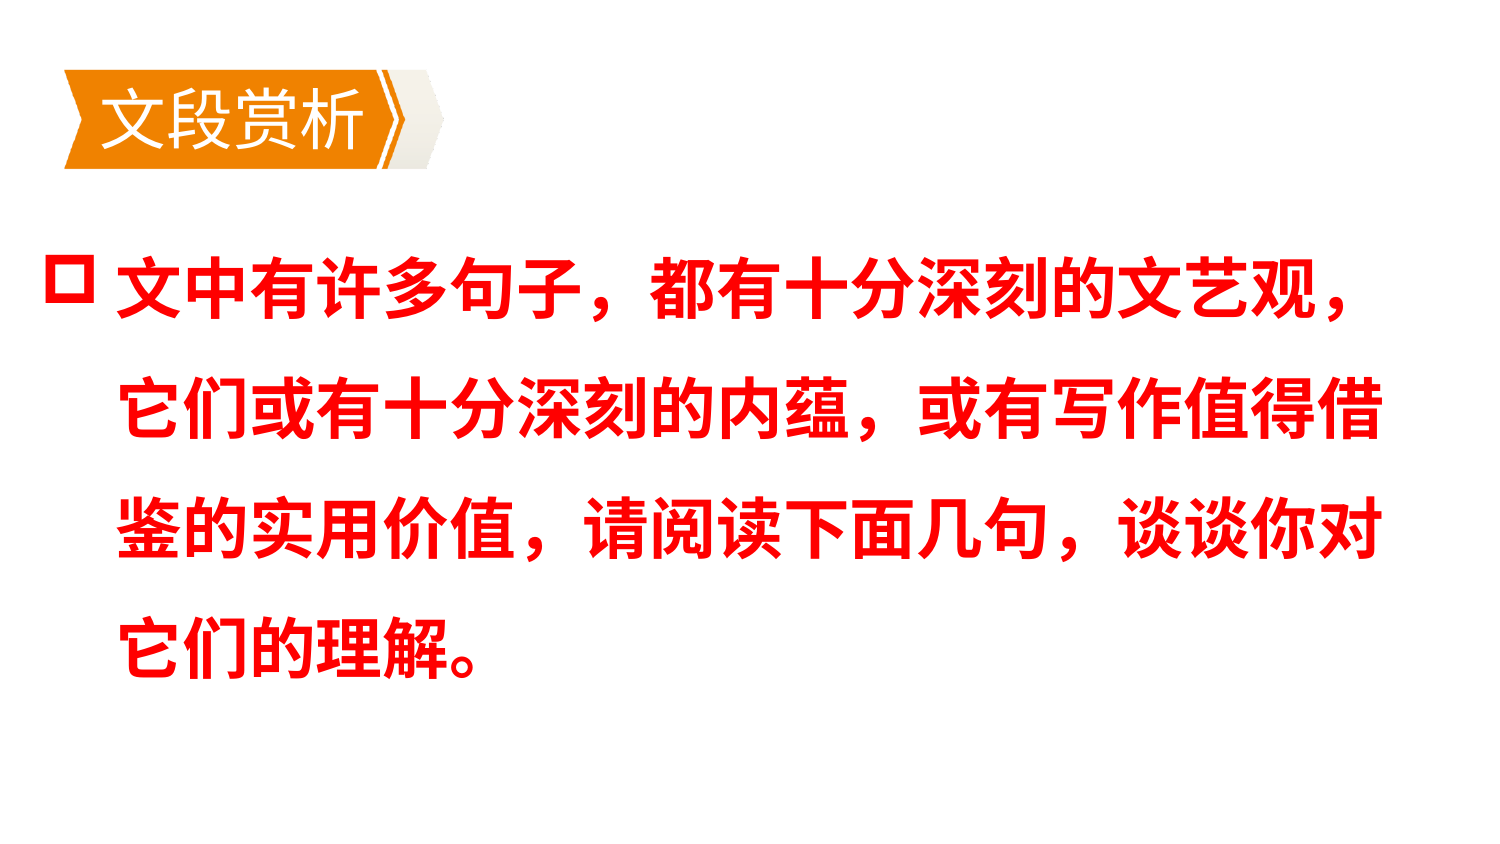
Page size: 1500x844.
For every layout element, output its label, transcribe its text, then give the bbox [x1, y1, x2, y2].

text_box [60, 65, 446, 173]
text_box 文中有许多句子，都有十分深刻的文艺观，它们或有十分深刻的内蕴，或有写作值得借鉴的实用价值，请阅读下面几句，谈谈你对它们的理解。 [25, 200, 1437, 695]
